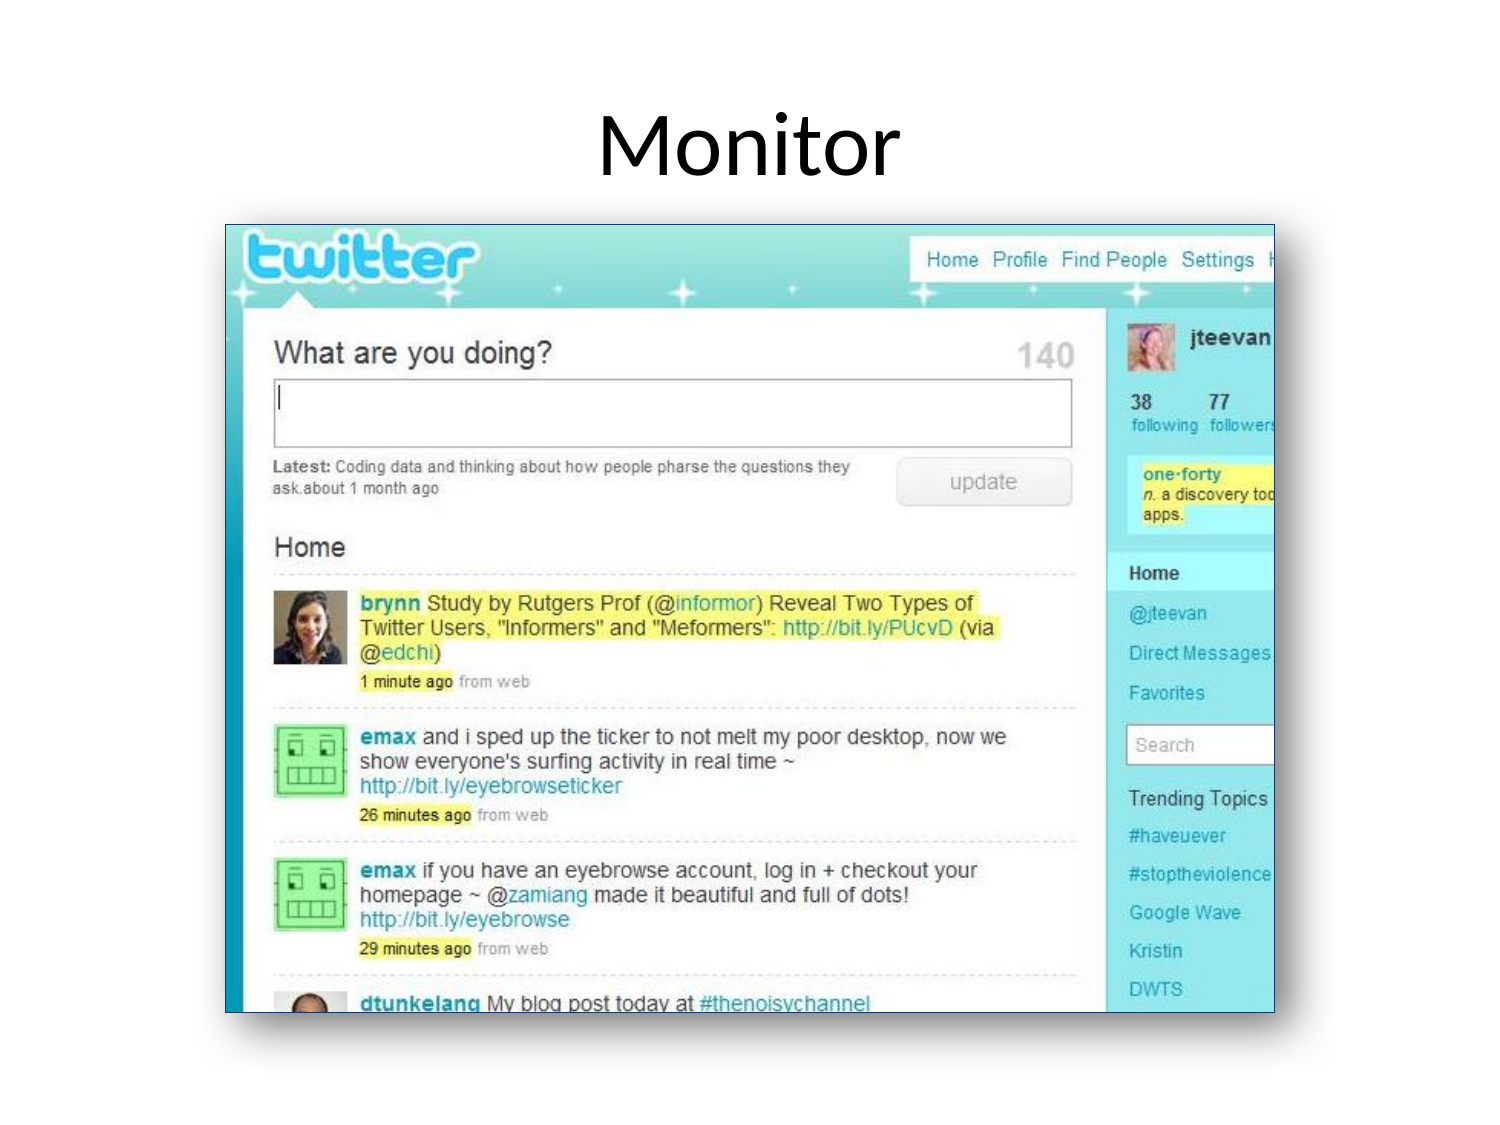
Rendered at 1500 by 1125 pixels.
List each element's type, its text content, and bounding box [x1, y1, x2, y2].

title Monitor [75, 45, 1425, 233]
picture [224, 224, 1276, 1013]
